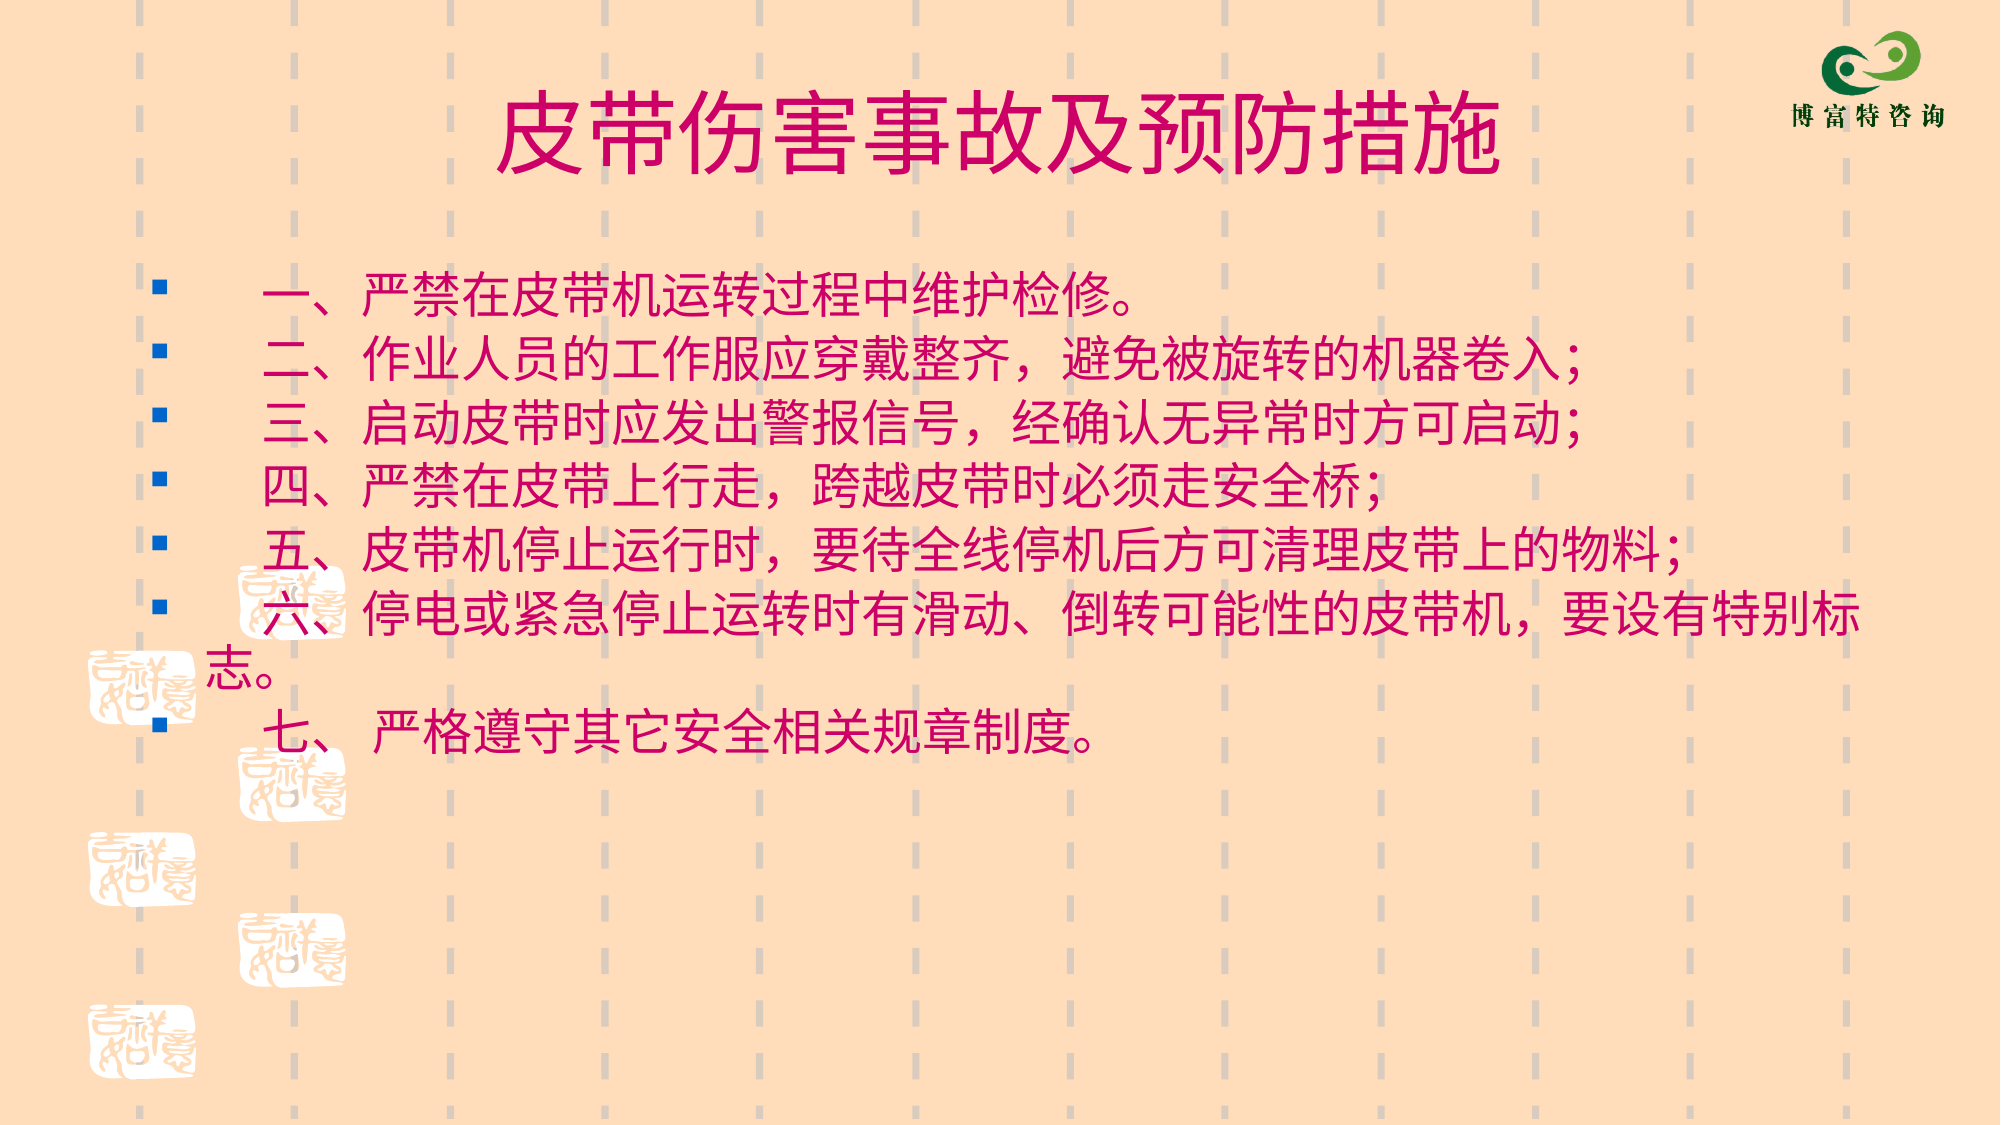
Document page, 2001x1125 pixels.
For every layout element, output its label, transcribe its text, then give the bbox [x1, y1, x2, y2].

picture [1772, 30, 1969, 131]
title 皮带伤害事故及预防措施 [64, 37, 1934, 226]
list 一、严禁在皮带机运转过程中维护检修。 二、作业人员的工作服应穿戴整齐，避免被旋转的机器卷入； 三、启动皮带时应发出警报信号，经确认无异常时方可启动； 四、严禁在皮带上行走，跨越皮带时必须走安全桥； 五、皮带机停止运行时，要待全线停机后方可清理皮带上的物料； 六、停电或紧急停止运转时有滑动、倒转可能性的皮带机，要设有特别标志。 七、 严格遵守其它安全相关规章制度。 [133, 262, 1917, 1001]
